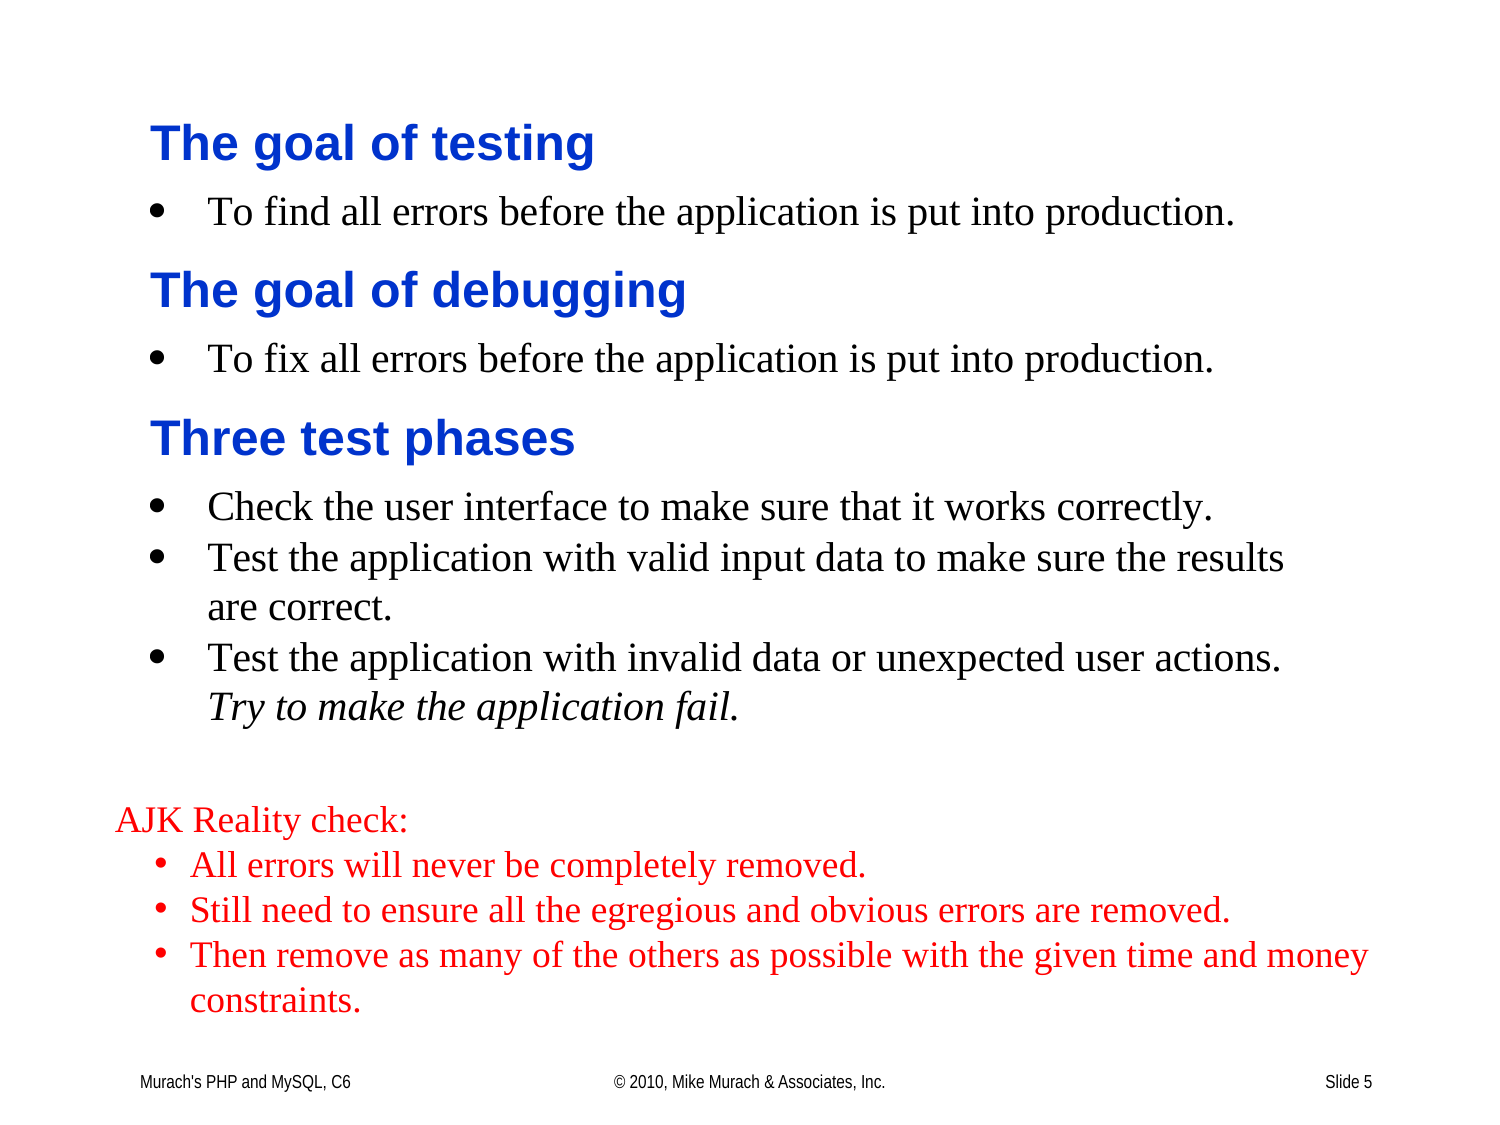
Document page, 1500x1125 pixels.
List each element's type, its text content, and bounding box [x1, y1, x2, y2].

slide_number Murach's PHP and MySQL, C6 [125, 1028, 450, 1100]
footer © 2010, Mike Murach & Associates, Inc. [474, 1028, 1025, 1100]
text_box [149, 112, 1376, 785]
slide_number Slide 5 [1074, 1028, 1388, 1100]
text_box AJK Reality check: All errors will never be completely removed. Still need to ensure all the egregious and obvious errors are removed. Then remove as many of the others as possible with the given time and money constraints. [99, 787, 1475, 1028]
